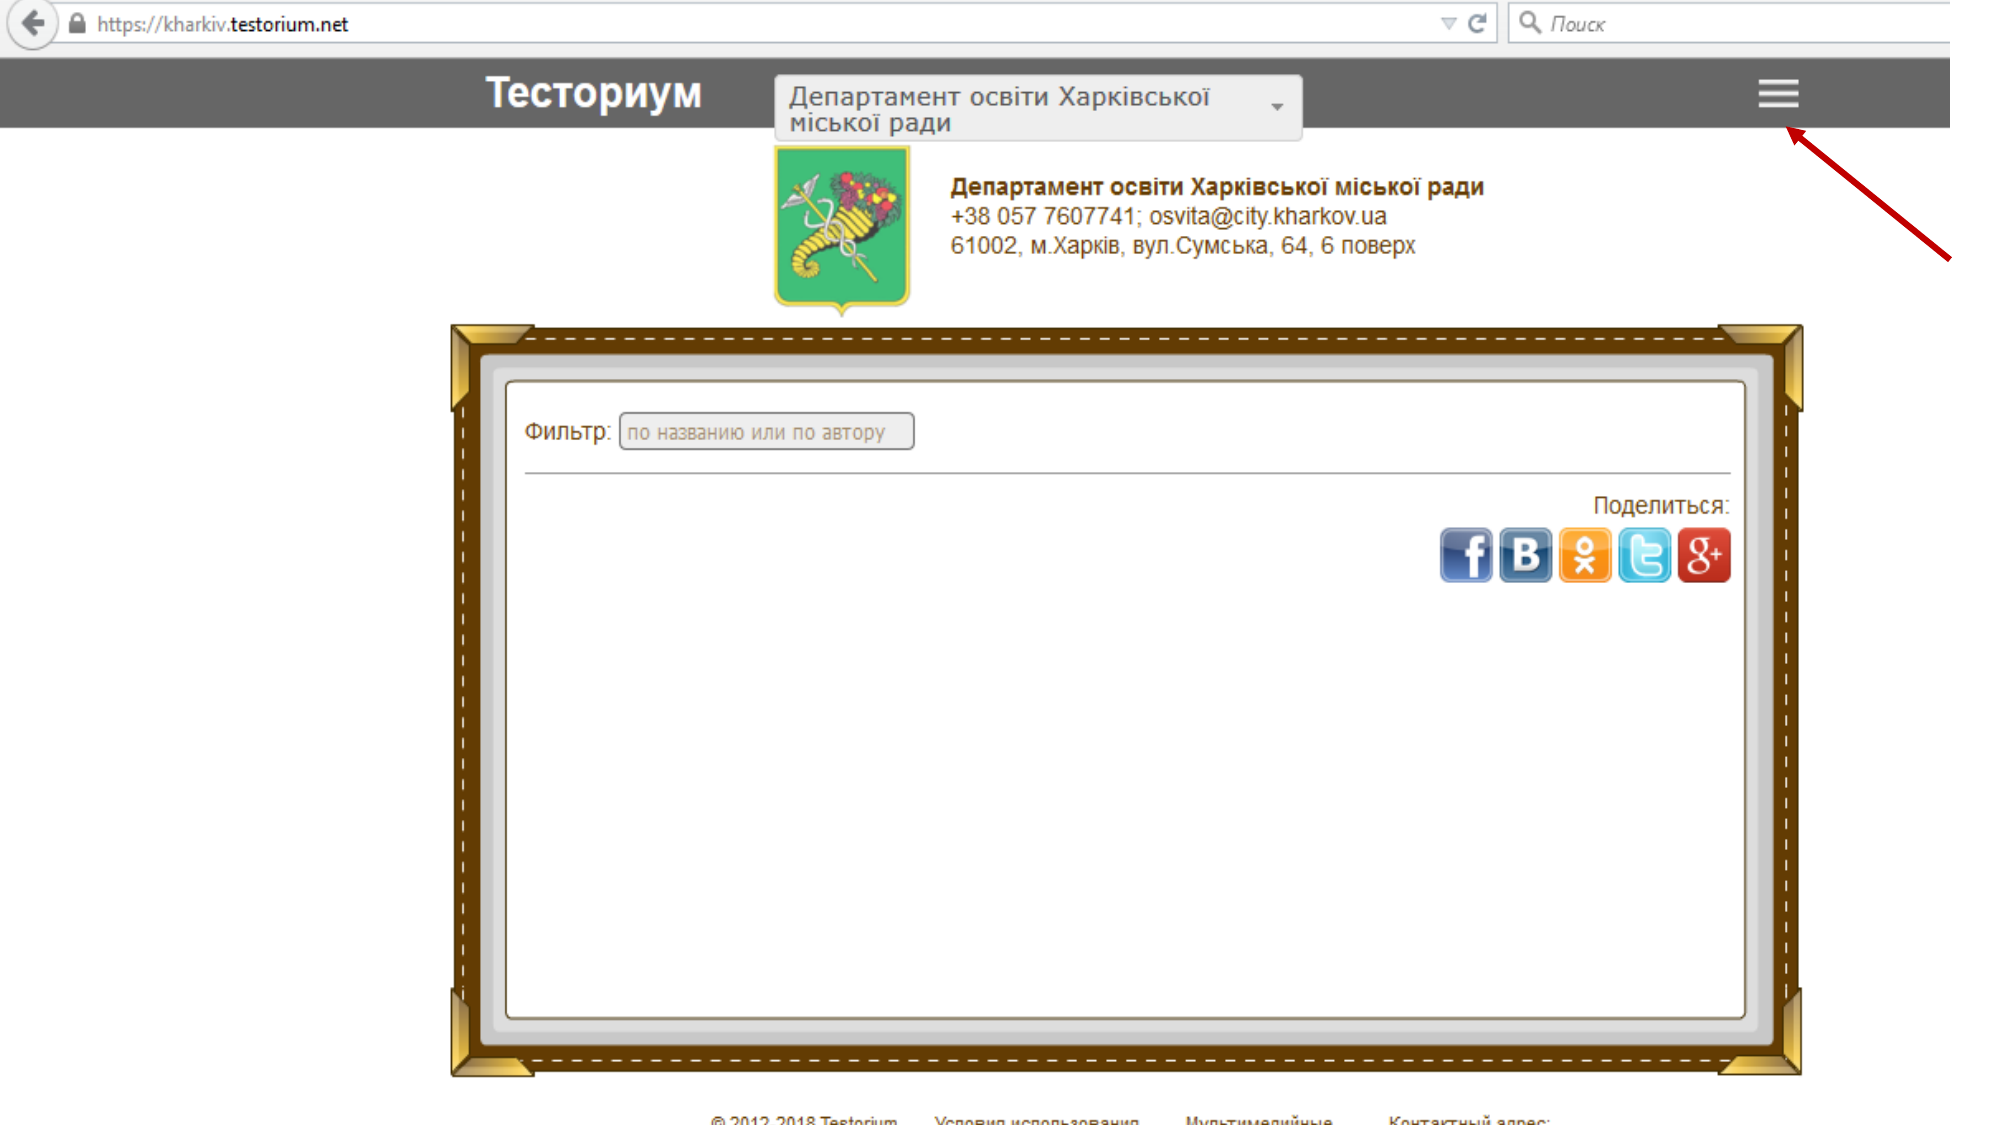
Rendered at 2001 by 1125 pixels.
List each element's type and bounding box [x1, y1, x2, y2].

text_box [1785, 126, 1950, 260]
picture [0, 0, 1950, 1125]
